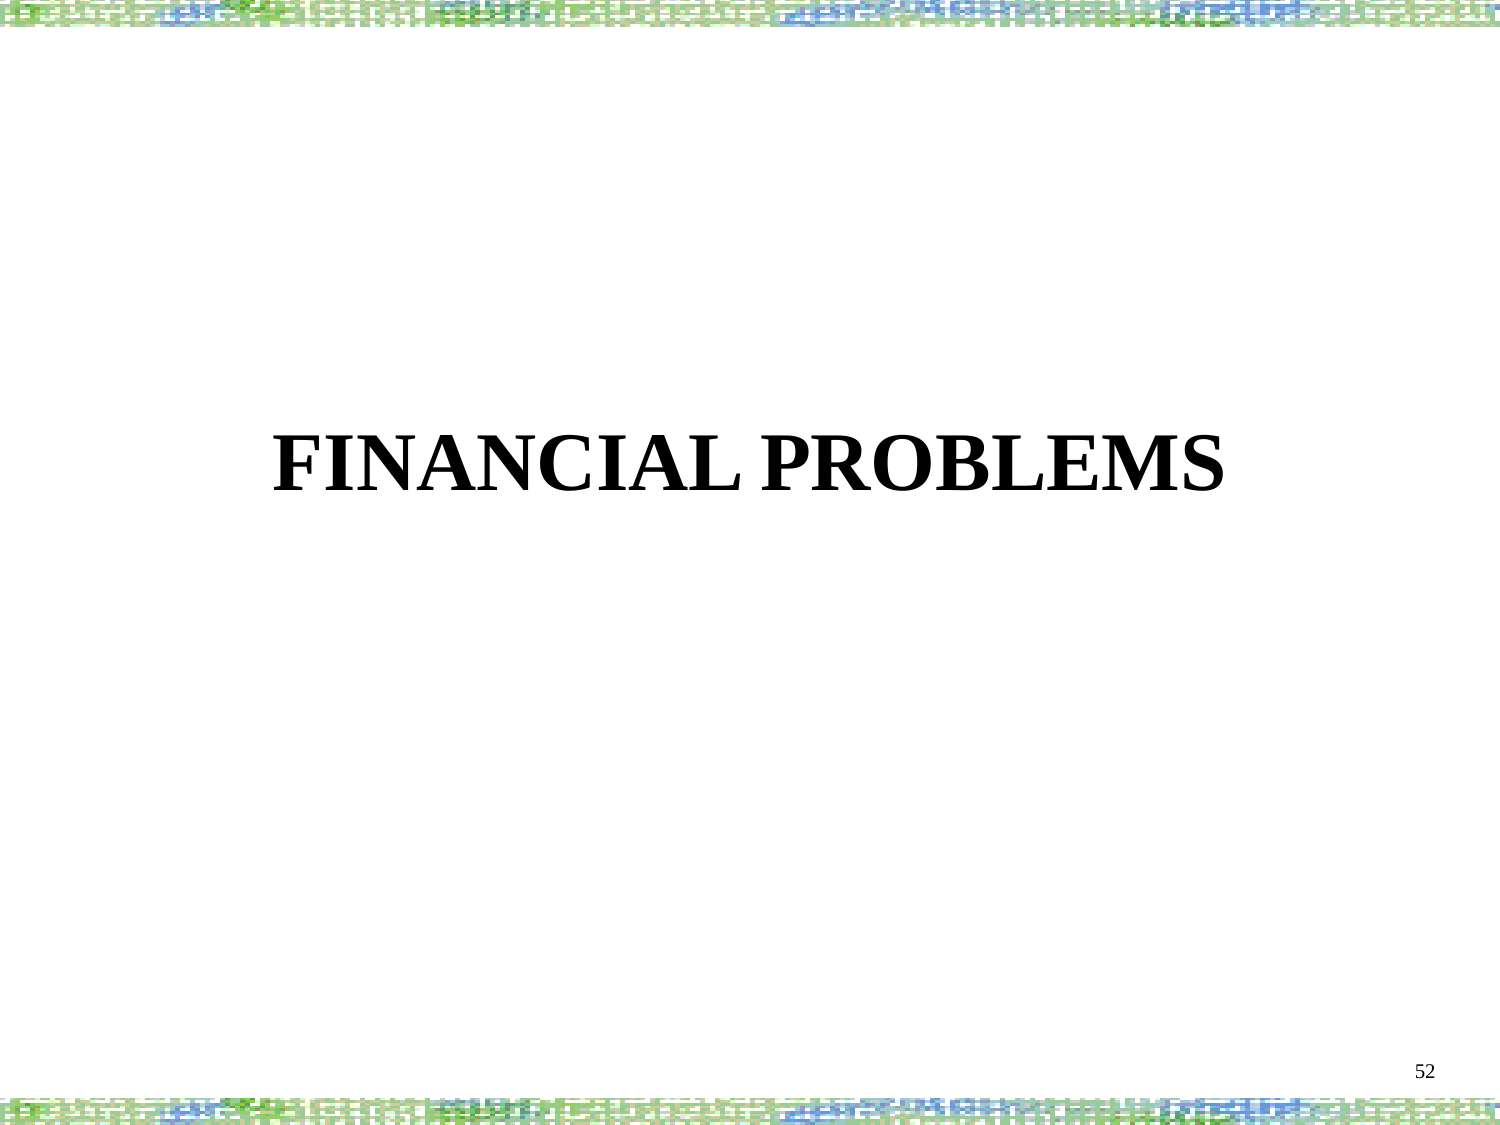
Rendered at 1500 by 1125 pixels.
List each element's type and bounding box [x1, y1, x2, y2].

picture [0, 1098, 1500, 1125]
picture [0, 0, 1500, 27]
title [112, 399, 1388, 624]
text_box [1399, 1050, 1463, 1090]
